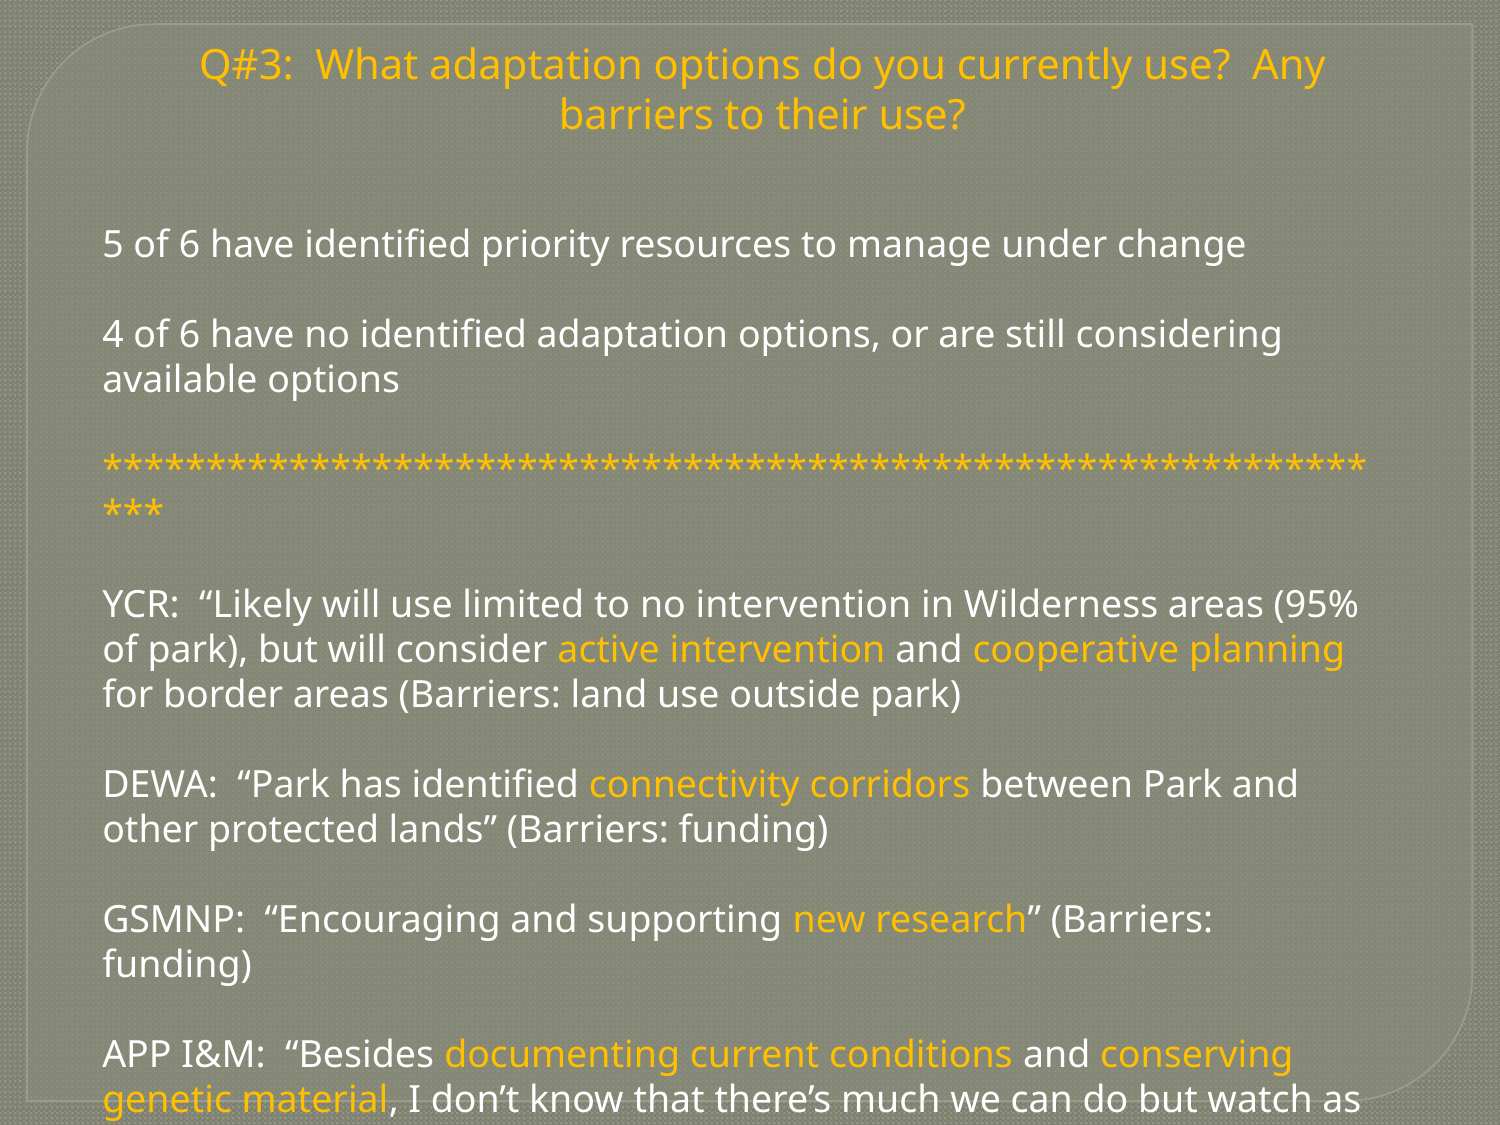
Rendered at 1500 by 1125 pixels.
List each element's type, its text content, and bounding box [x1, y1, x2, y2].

text_box Q#3: What adaptation options do you currently use? Any barriers to their use? [124, 30, 1400, 146]
text_box 5 of 6 have identified priority resources to manage under change 4 of 6 have no identified adaptation options, or are still considering available options **************************************************************** YCR: “Likely will use limited to no intervention in Wilderness areas (95% of park), but will consider active intervention and cooperative planning for border areas (Barriers: land use outside park) DEWA: “Park has identified connectivity corridors between Park and other protected lands” (Barriers: funding) GSMNP: “Encouraging and supporting new research” (Barriers: funding) APP I&M: “Besides documenting current conditions and conserving genetic material, I don’t know that there’s much we can do but watch as these communities disappear.” (Barriers: lack of good options) [87, 212, 1388, 1125]
